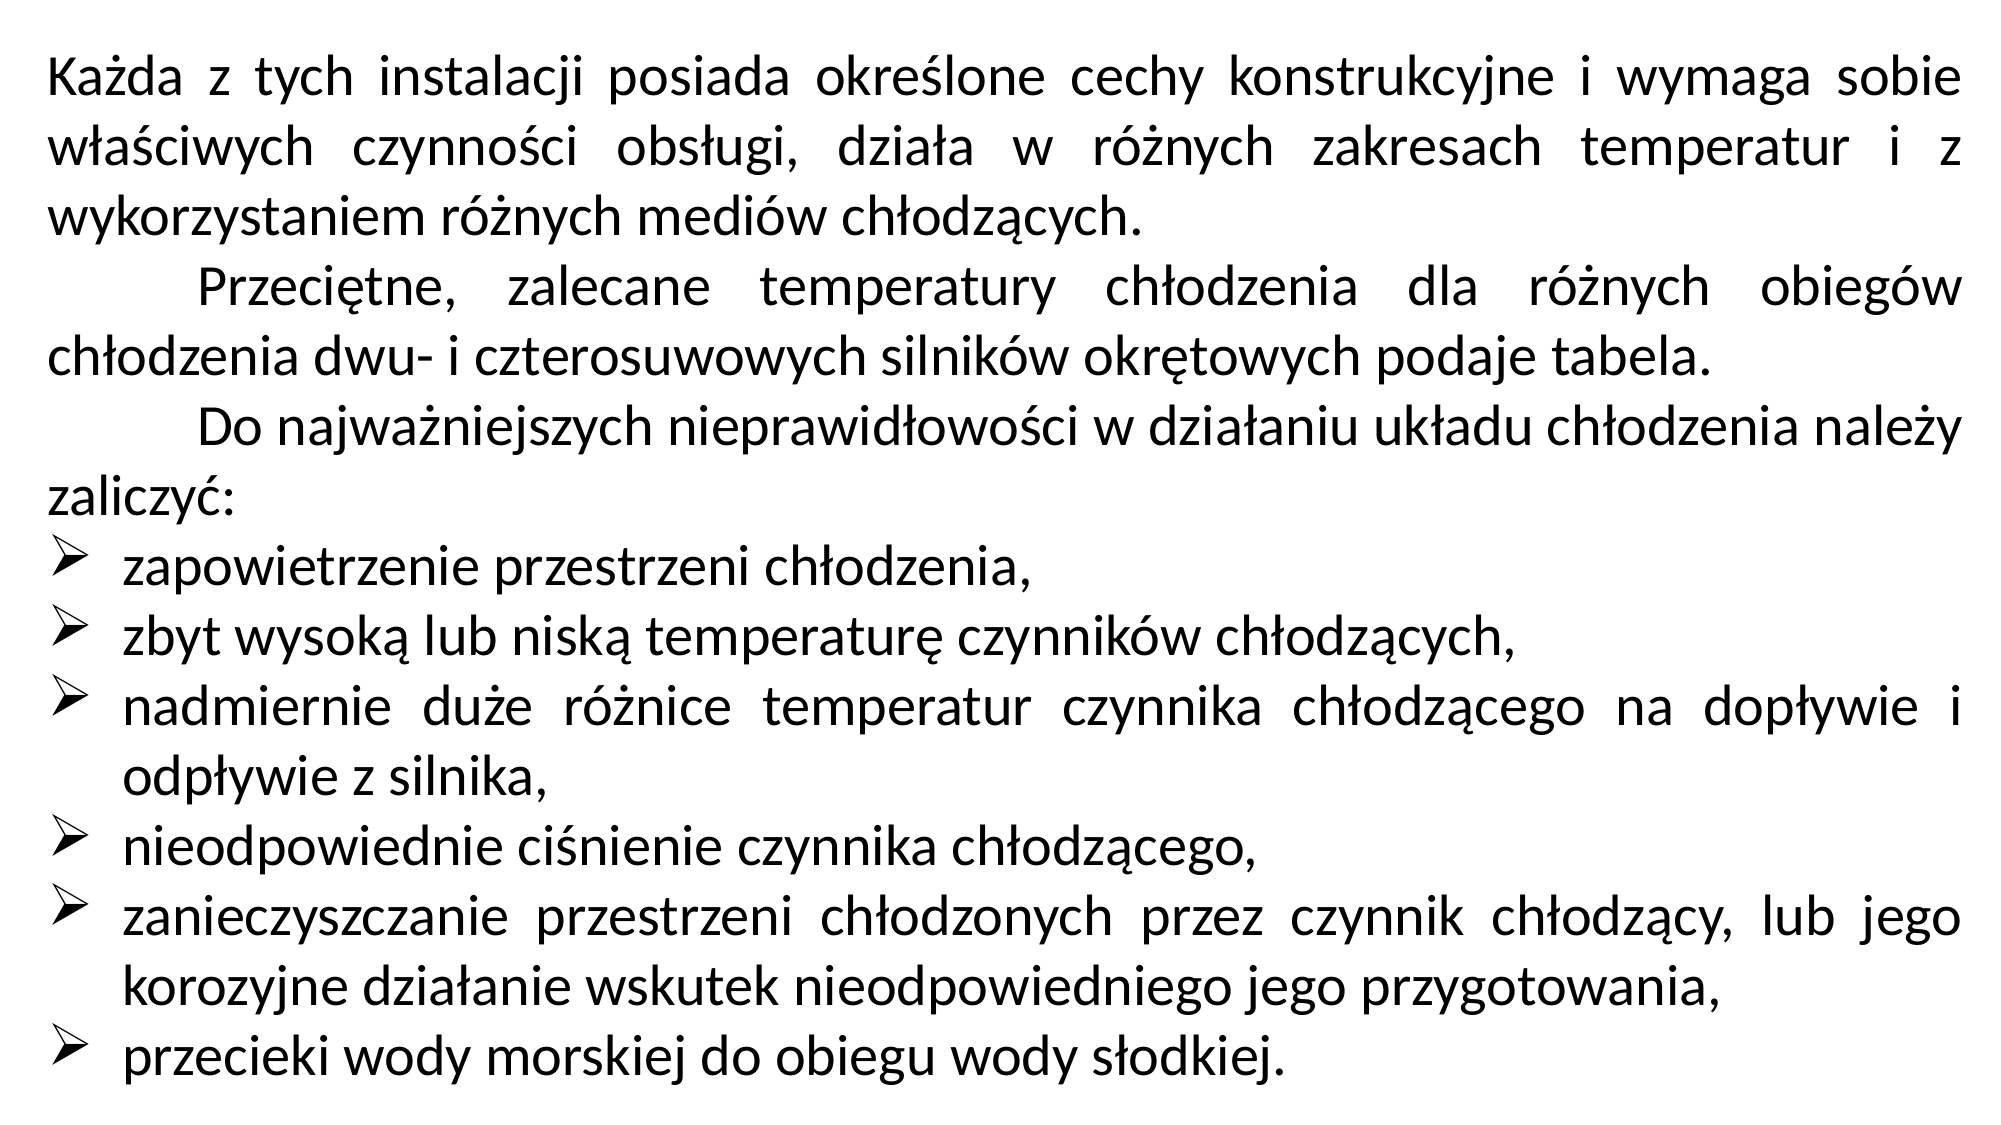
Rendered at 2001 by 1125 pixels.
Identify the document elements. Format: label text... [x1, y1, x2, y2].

text_box Każda z tych instalacji posiada określone cechy konstrukcyjne i wymaga sobie właściwych czynności obsługi, działa w różnych zakresach temperatur i z wykorzys­taniem różnych mediów chłodzących. Przeciętne, zalecane temperatury chłodzenia dla różnych obiegów chłodzenia dwu- i czterosuwowych silników okrętowych podaje tabela. Do najważniejszych nieprawidłowości w działaniu układu chłodzenia należy zaliczyć: zapowietrzenie przestrzeni chłodzenia, zbyt wysoką lub niską temperaturę czynników chłodzących, nadmiernie duże różnice temperatur czynnika chłodzącego na dopływie i odpły­wie z silnika, nieodpowiednie ciśnienie czynnika chłodzącego, zanieczyszczanie przestrzeni chłodzonych przez czynnik chłodzący, lub jego korozyjne działanie wskutek nieodpowiedniego jego przygotowania, przecieki wody morskiej do obiegu wody słodkiej. [32, 29, 1978, 1125]
